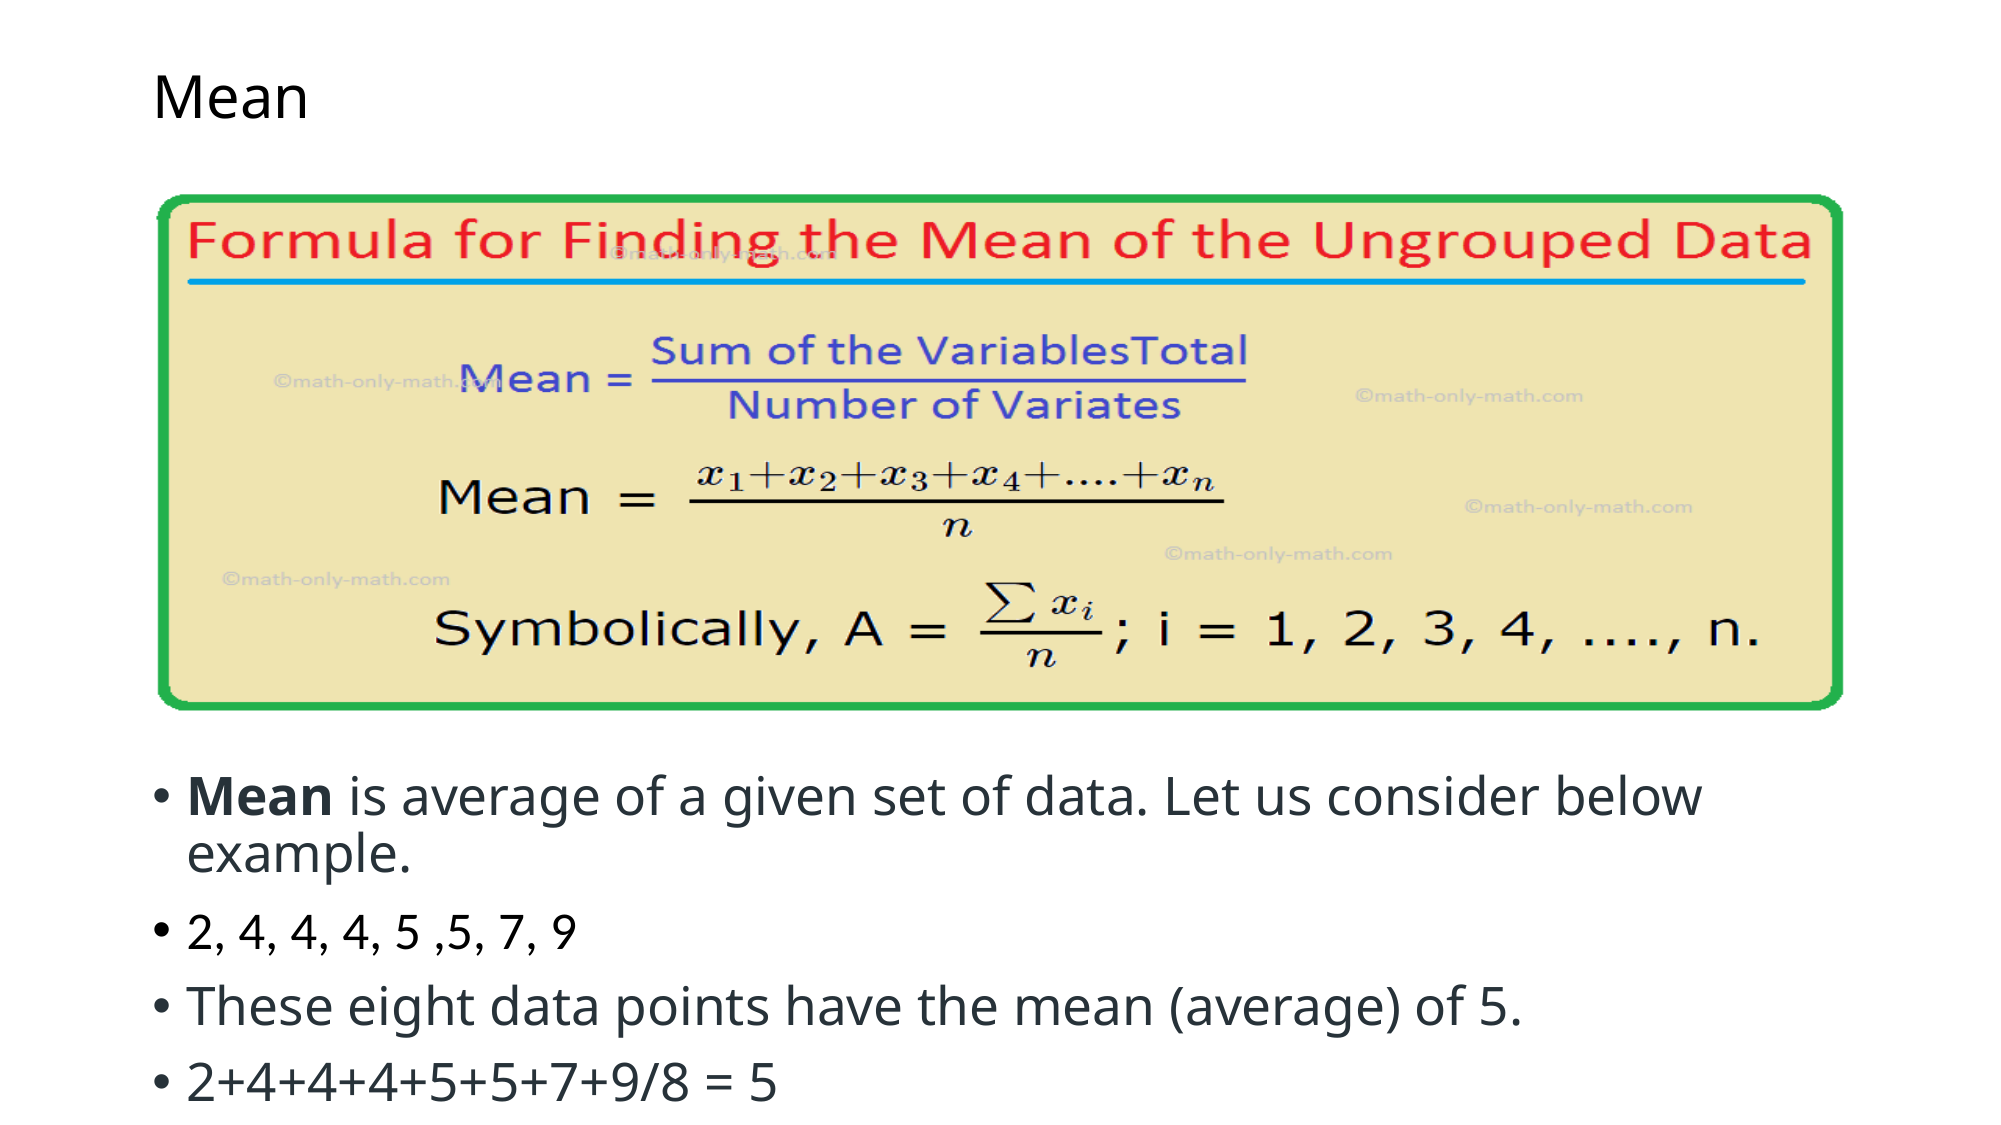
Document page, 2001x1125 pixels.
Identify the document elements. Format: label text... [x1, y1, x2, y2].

title Mean [137, 59, 1863, 140]
picture [152, 192, 1848, 713]
list Mean is average of a given set of data. Let us consider below example. 2, 4, 4, 4, 5 ,5, 7, 9 These eight data points have the mean (average) of 5. 2+4+4+4+5+5+7+9/8 = 5 [137, 299, 1863, 1125]
